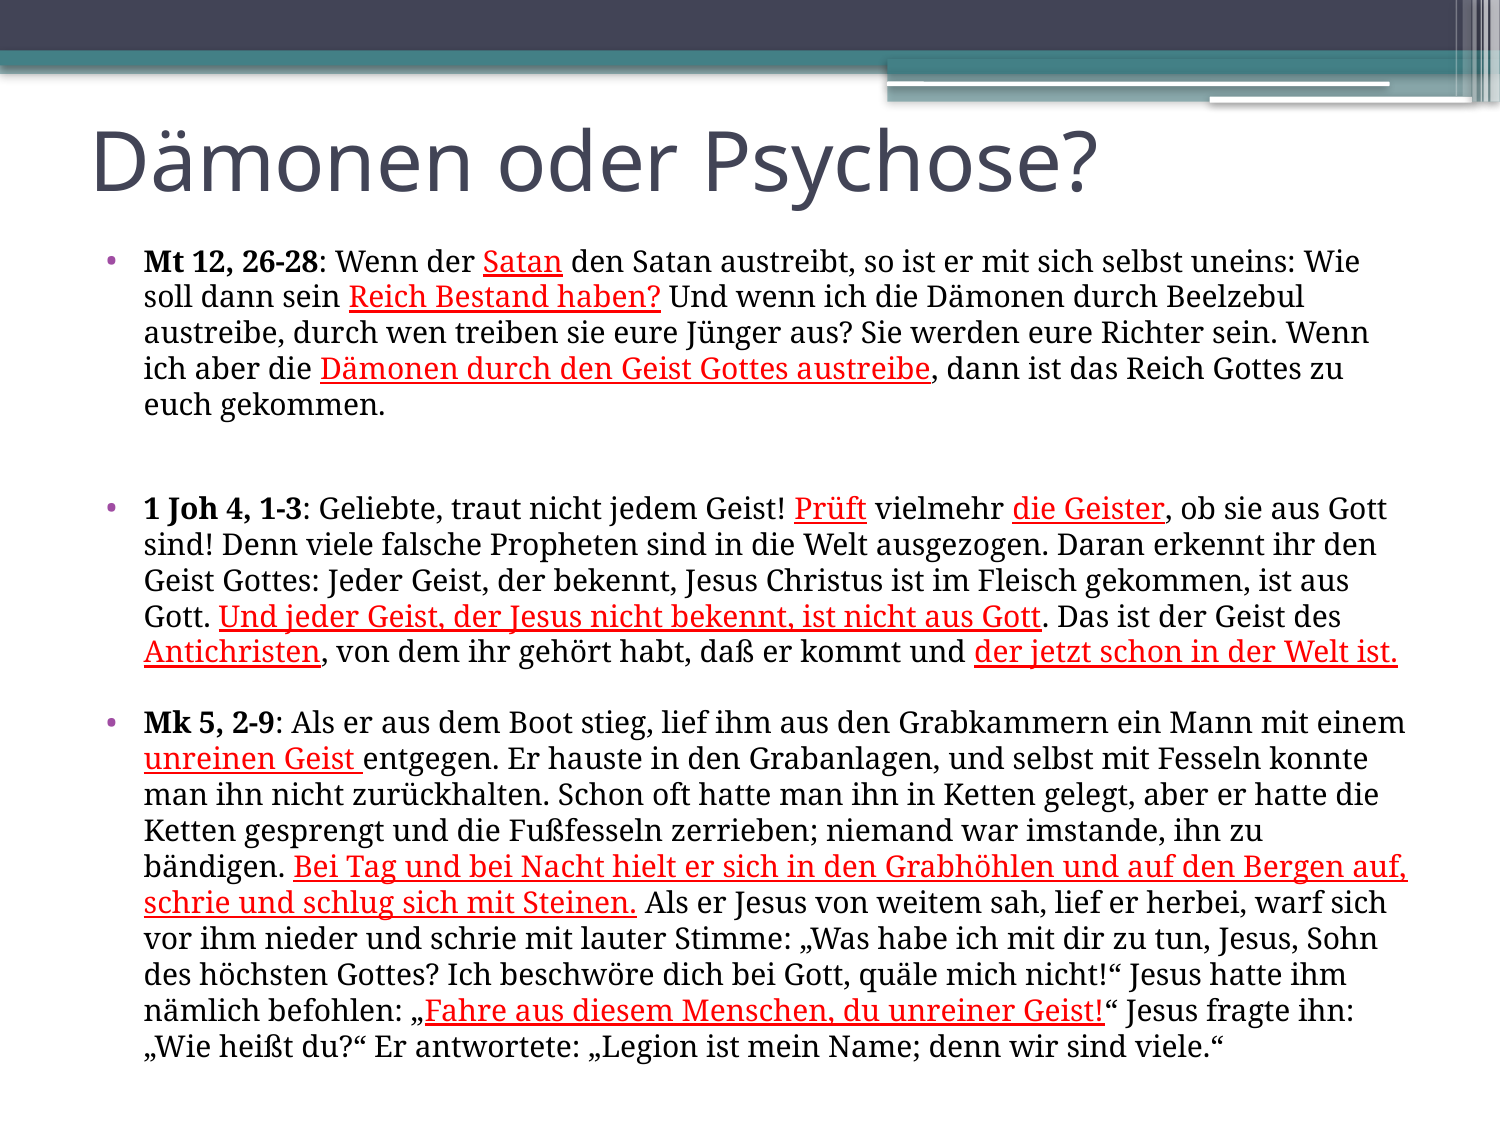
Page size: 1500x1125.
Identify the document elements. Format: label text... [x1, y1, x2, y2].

list Mt 12, 26-28: Wenn der Satan den Satan austreibt, so ist er mit sich selbst uneins: Wie soll dann sein Reich Bestand haben? Und wenn ich die Dämonen durch Beelzebul austreibe, durch wen treiben sie eure Jünger aus? Sie werden eure Richter sein. Wenn ich aber die Dämonen durch den Geist Gottes austreibe, dann ist das Reich Gottes zu euch gekommen. 1 Joh 4, 1-3: Geliebte, traut nicht jedem Geist! Prüft vielmehr die Geister, ob sie aus Gott sind! Denn viele falsche Propheten sind in die Welt ausgezogen. Daran erkennt ihr den Geist Gottes: Jeder Geist, der bekennt, Jesus Christus ist im Fleisch gekommen, ist aus Gott. Und jeder Geist, der Jesus nicht bekennt, ist nicht aus Gott. Das ist der Geist des Antichristen, von dem ihr gehört habt, daß er kommt und der jetzt schon in der Welt ist. Mk 5, 2-9: Als er aus dem Boot stieg, lief ihm aus den Grabkammern ein Mann mit einem unreinen Geist entgegen. Er hauste in den Grabanlagen, und selbst mit Fesseln konnte man ihn nicht zurückhalten. Schon oft hatte man ihn in Ketten gelegt, aber er hatte die Ketten gesprengt und die Fußfesseln zerrieben; niemand war imstande, ihn zu bändigen. Bei Tag und bei Nacht hielt er sich in den Grabhöhlen und auf den Bergen auf, schrie und schlug sich mit Steinen. Als er Jesus von weitem sah, lief er herbei, warf sich vor ihm nieder und schrie mit lauter Stimme: „Was habe ich mit dir zu tun, Jesus, Sohn des höchsten Gottes? Ich beschwöre dich bei Gott, quäle mich nicht!“ Jesus hatte ihm nämlich befohlen: „Fahre aus diesem Menschen, du unreiner Geist!“ Jesus fragte ihn: „Wie heißt du?“ Er antwortete: „Legion ist mein Name; denn wir sind viele.“ [75, 210, 1425, 1079]
title Dämonen oder Psychose? [75, 71, 1425, 210]
